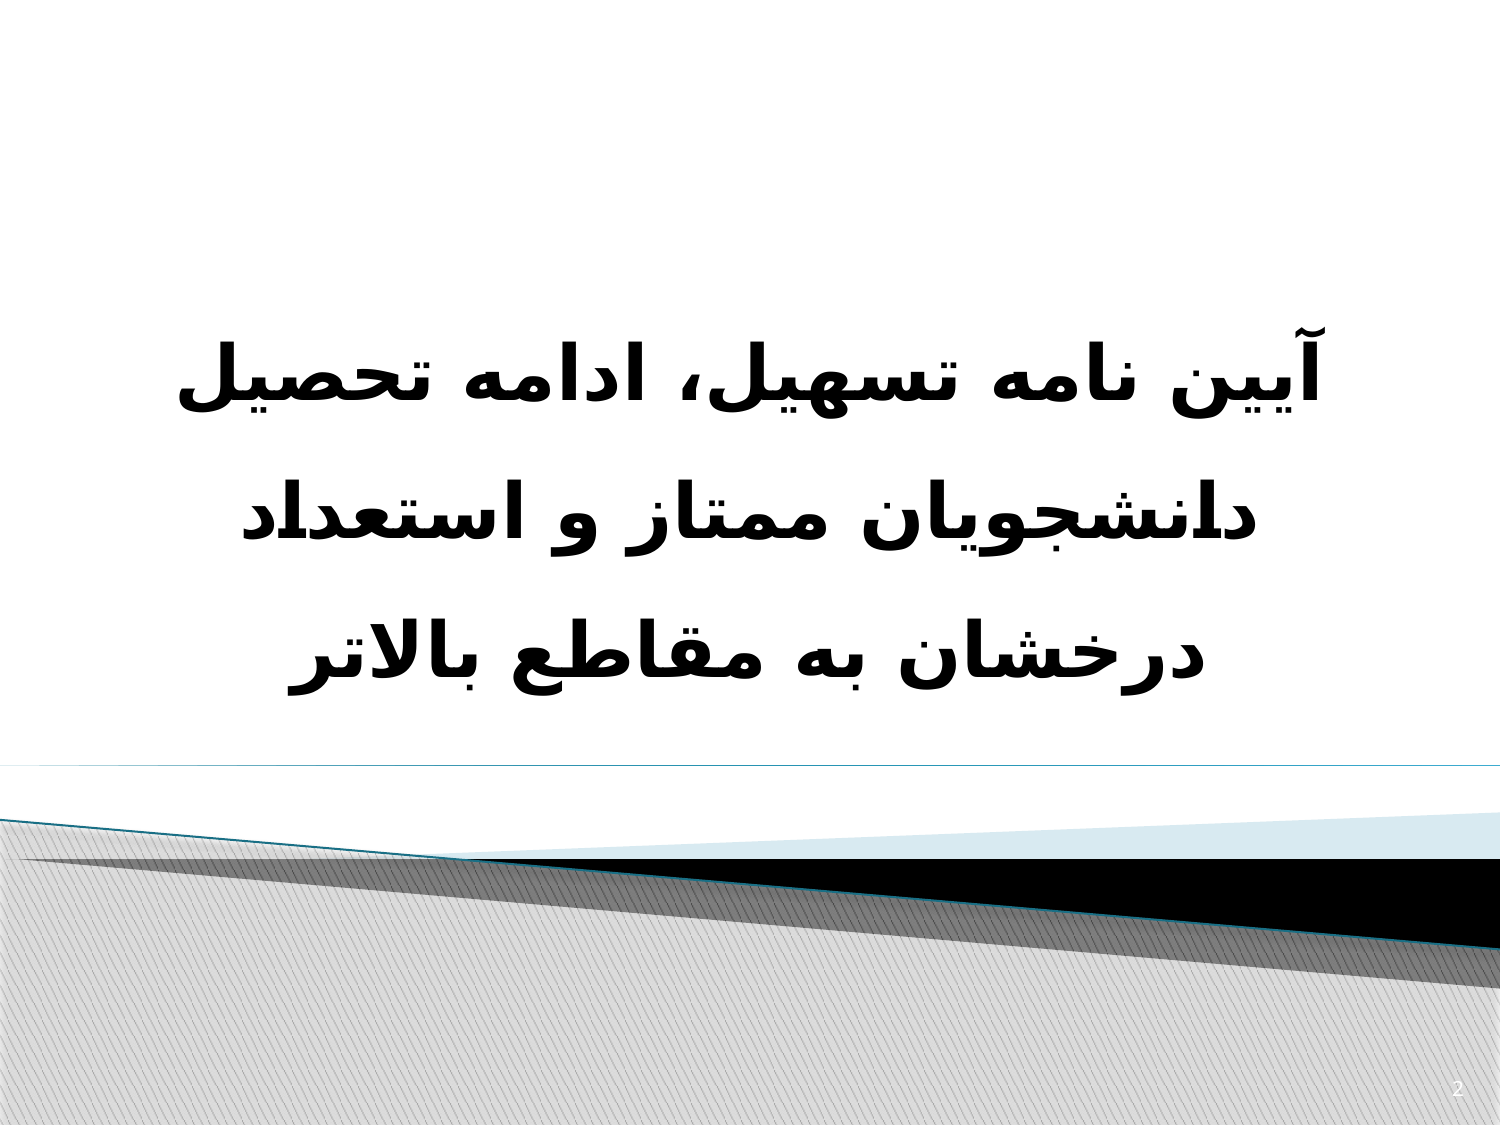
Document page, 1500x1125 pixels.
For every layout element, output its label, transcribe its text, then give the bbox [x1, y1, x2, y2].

slide_number 2 [1418, 1051, 1479, 1112]
picture [5, 859, 1500, 989]
title آیین نامه تسهیل، ادامه تحصیل دانشجویان ممتاز و استعداد درخشان به مقاطع بالاتر [112, 174, 1388, 700]
